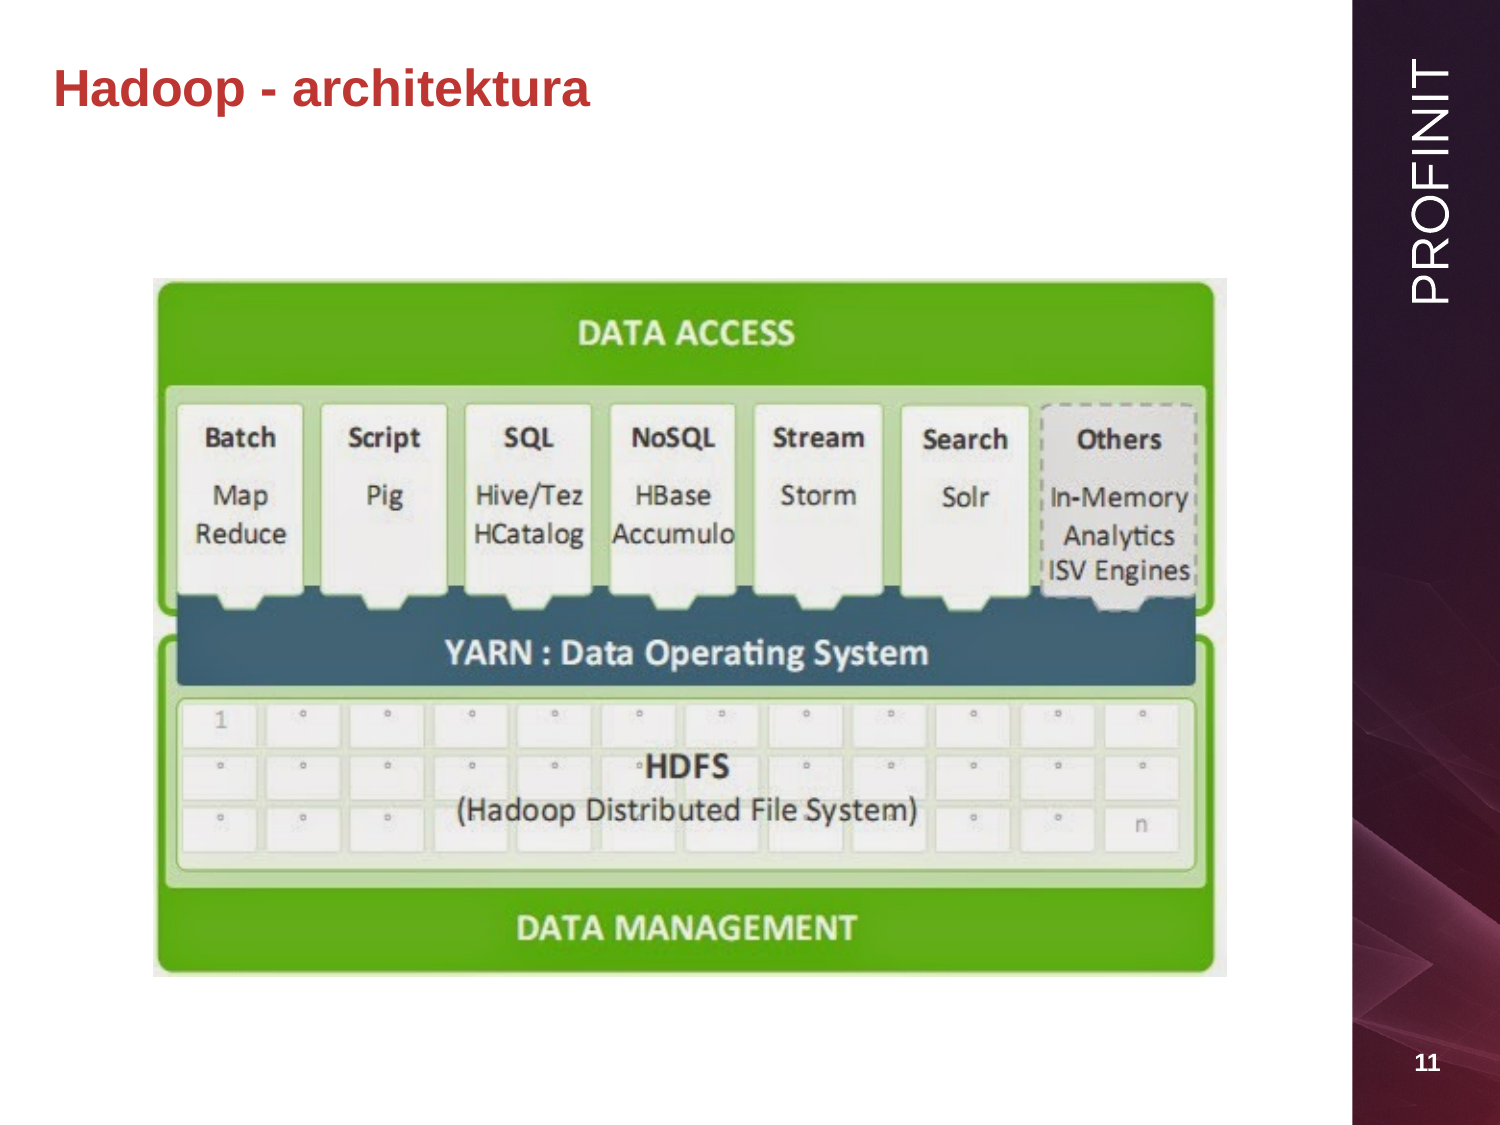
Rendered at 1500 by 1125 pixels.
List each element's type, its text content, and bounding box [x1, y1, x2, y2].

picture [153, 278, 1228, 977]
title Hadoop - architektura [53, 54, 1294, 114]
picture [1352, 0, 1500, 1125]
